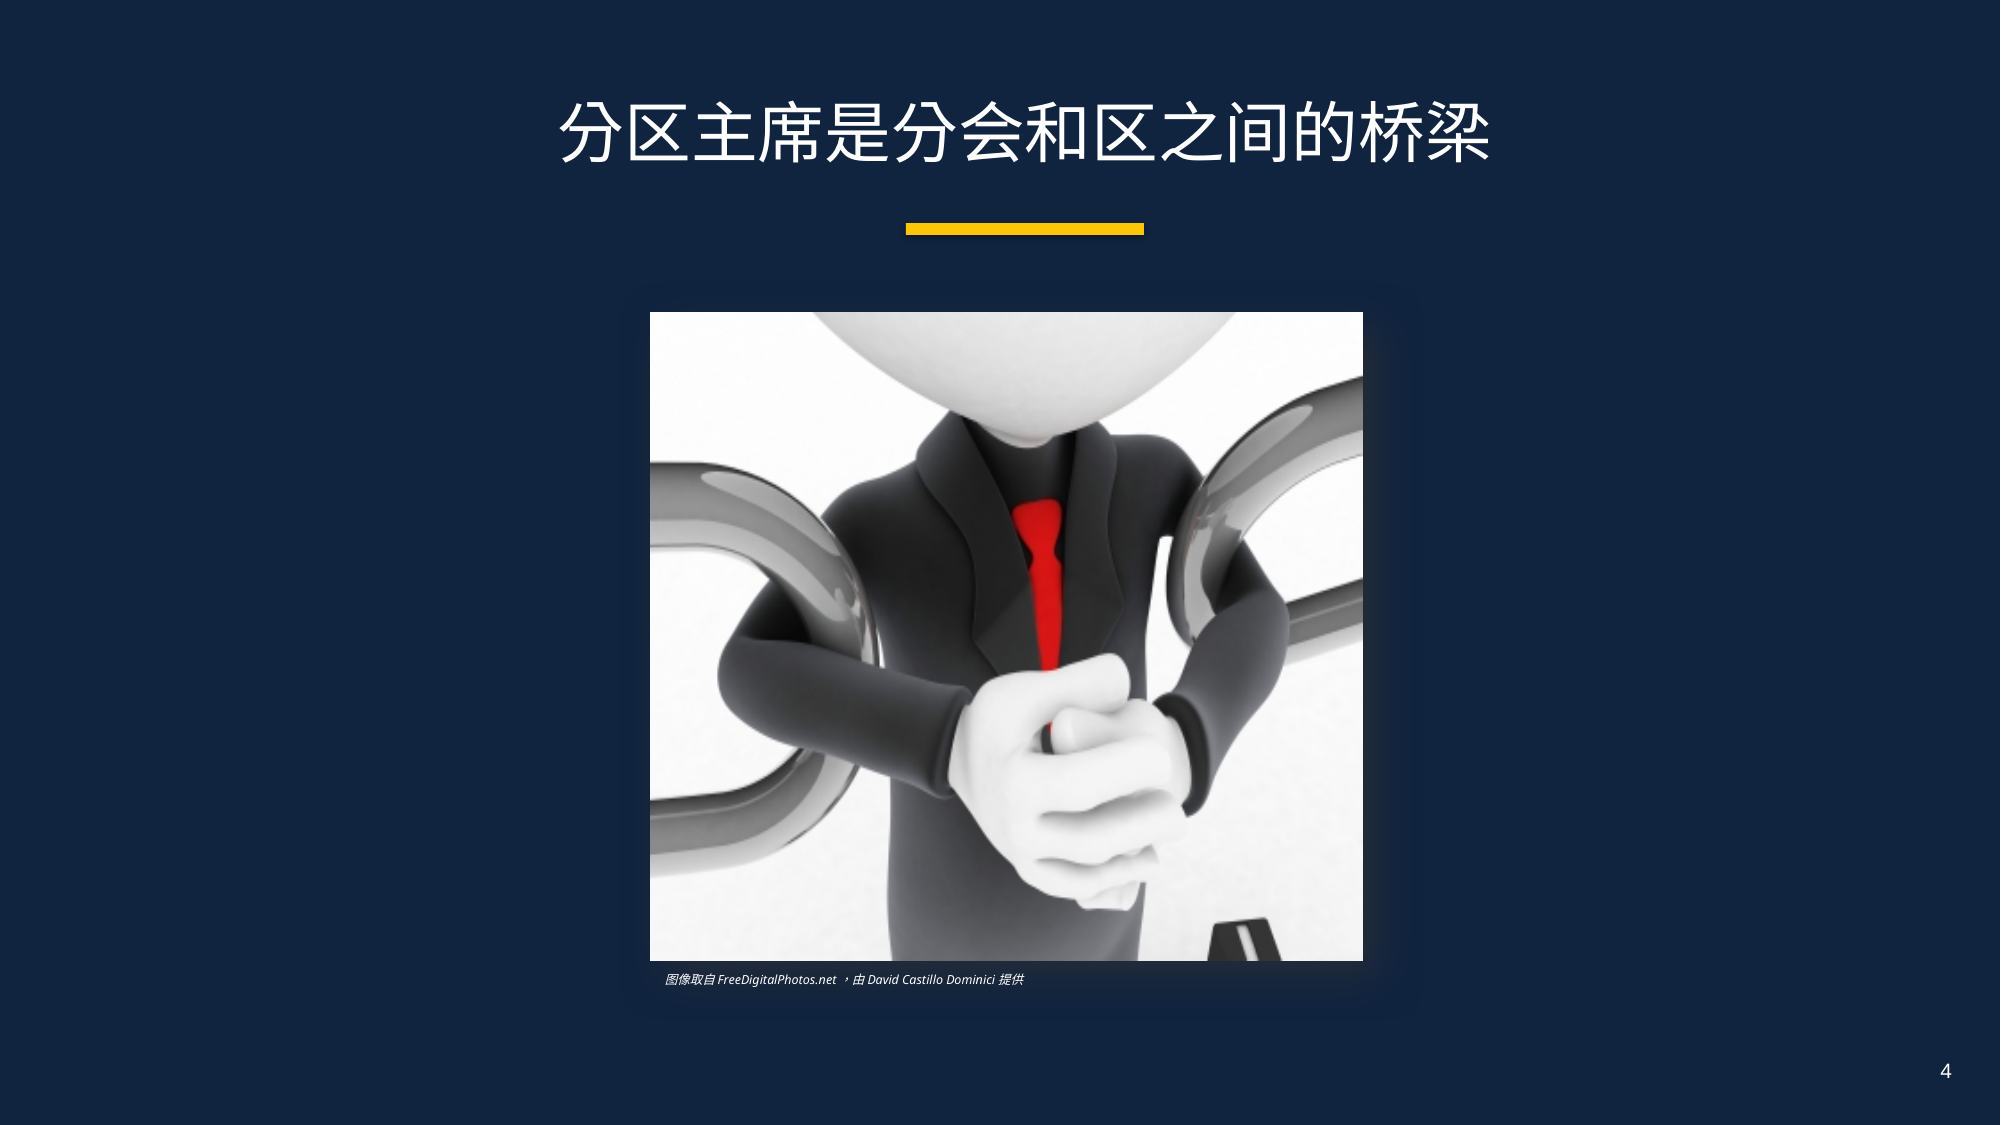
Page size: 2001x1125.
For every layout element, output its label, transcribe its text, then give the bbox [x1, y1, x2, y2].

text_box [905, 222, 1145, 236]
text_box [649, 312, 1574, 996]
text_box 分区主席是分会和区之间的桥梁 [24, 66, 2000, 180]
